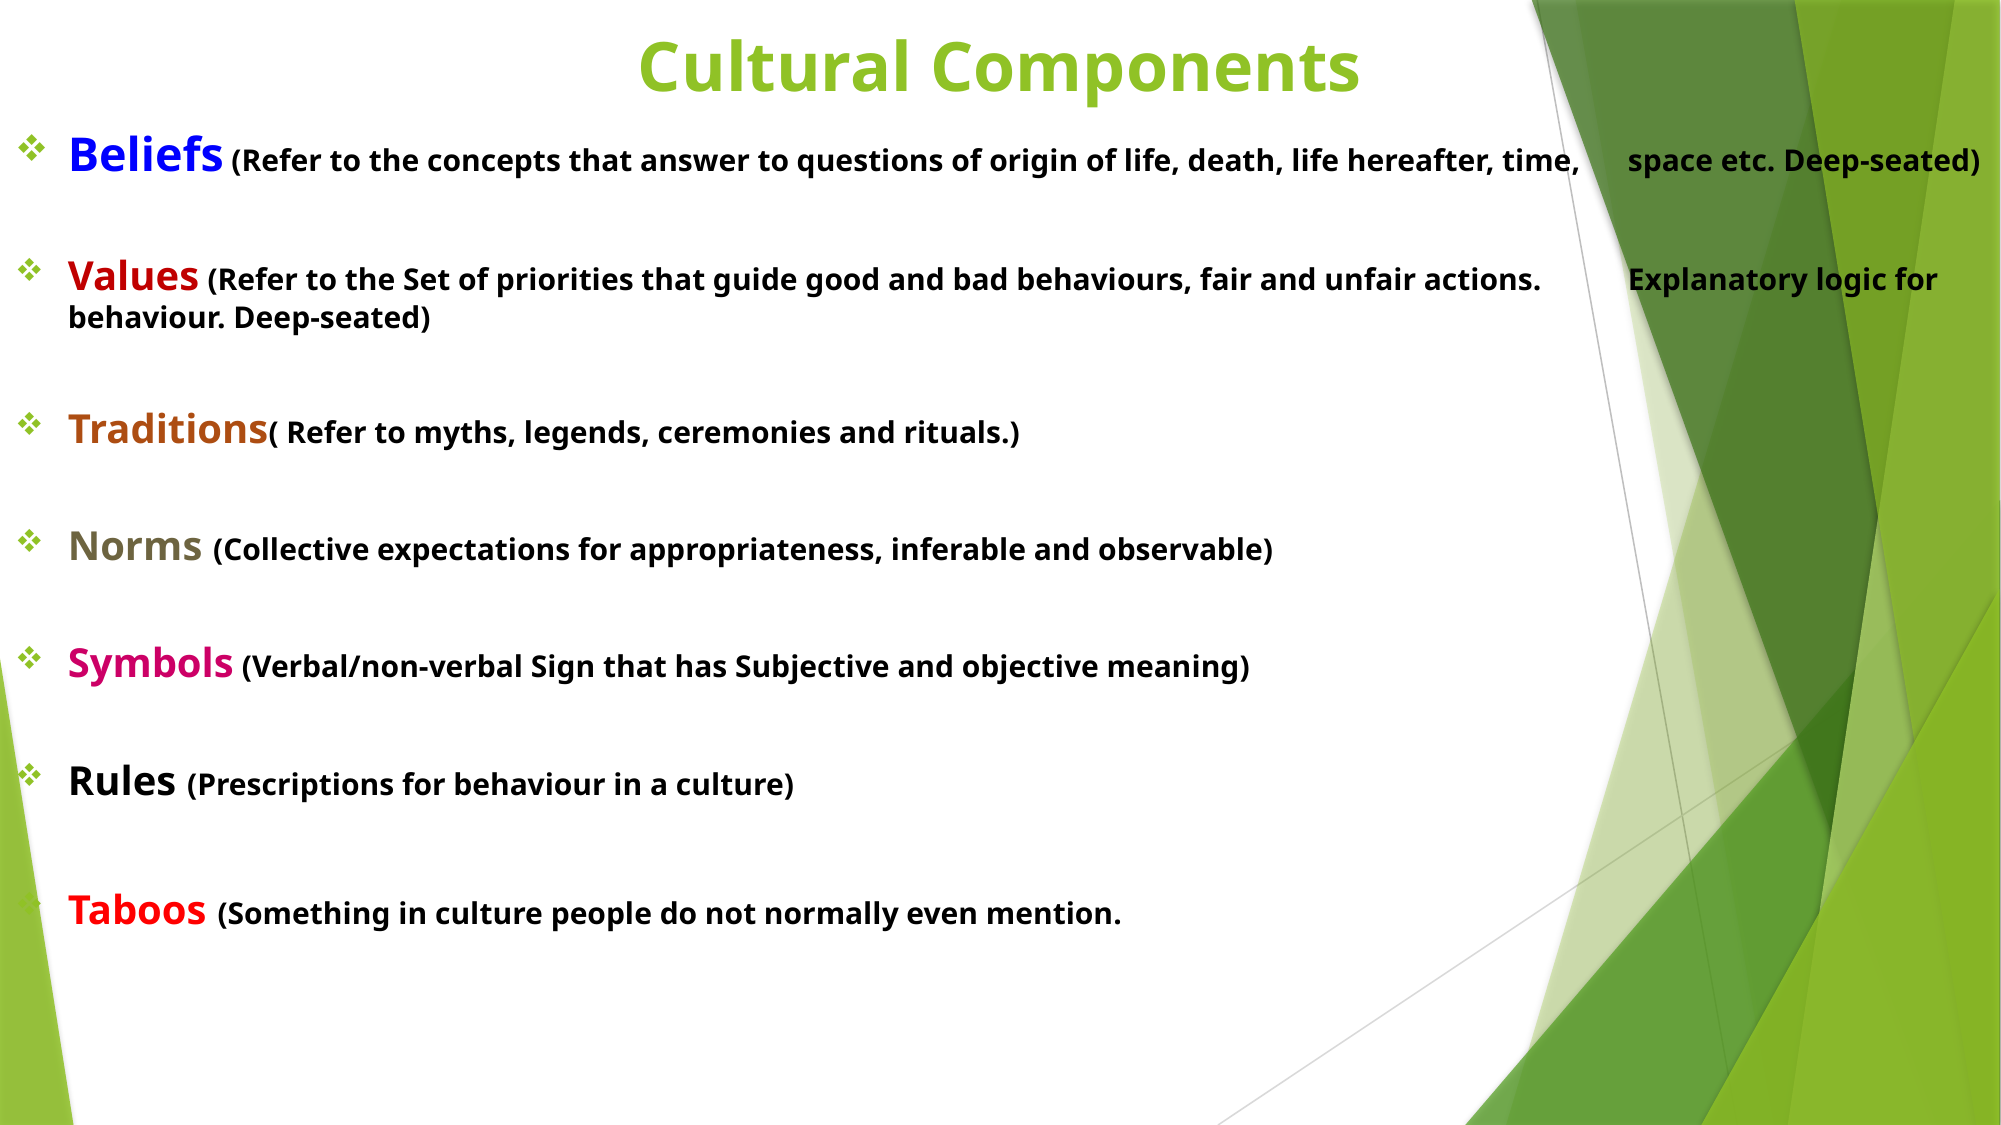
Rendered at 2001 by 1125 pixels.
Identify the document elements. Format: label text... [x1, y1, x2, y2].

title Cultural Components [0, 15, 2000, 114]
list Beliefs (Refer to the concepts that answer to questions of origin of life, death, life hereafter, time, space etc. Deep-seated) Values (Refer to the Set of priorities that guide good and bad behaviours, fair and unfair actions. Explanatory logic for behaviour. Deep-seated) Traditions( Refer to myths, legends, ceremonies and rituals.) Norms (Collective expectations for appropriateness, inferable and observable) Symbols (Verbal/non-verbal Sign that has Subjective and objective meaning) Rules (Prescriptions for behaviour in a culture) Taboos (Something in culture people do not normally even mention. [0, 117, 2000, 1078]
